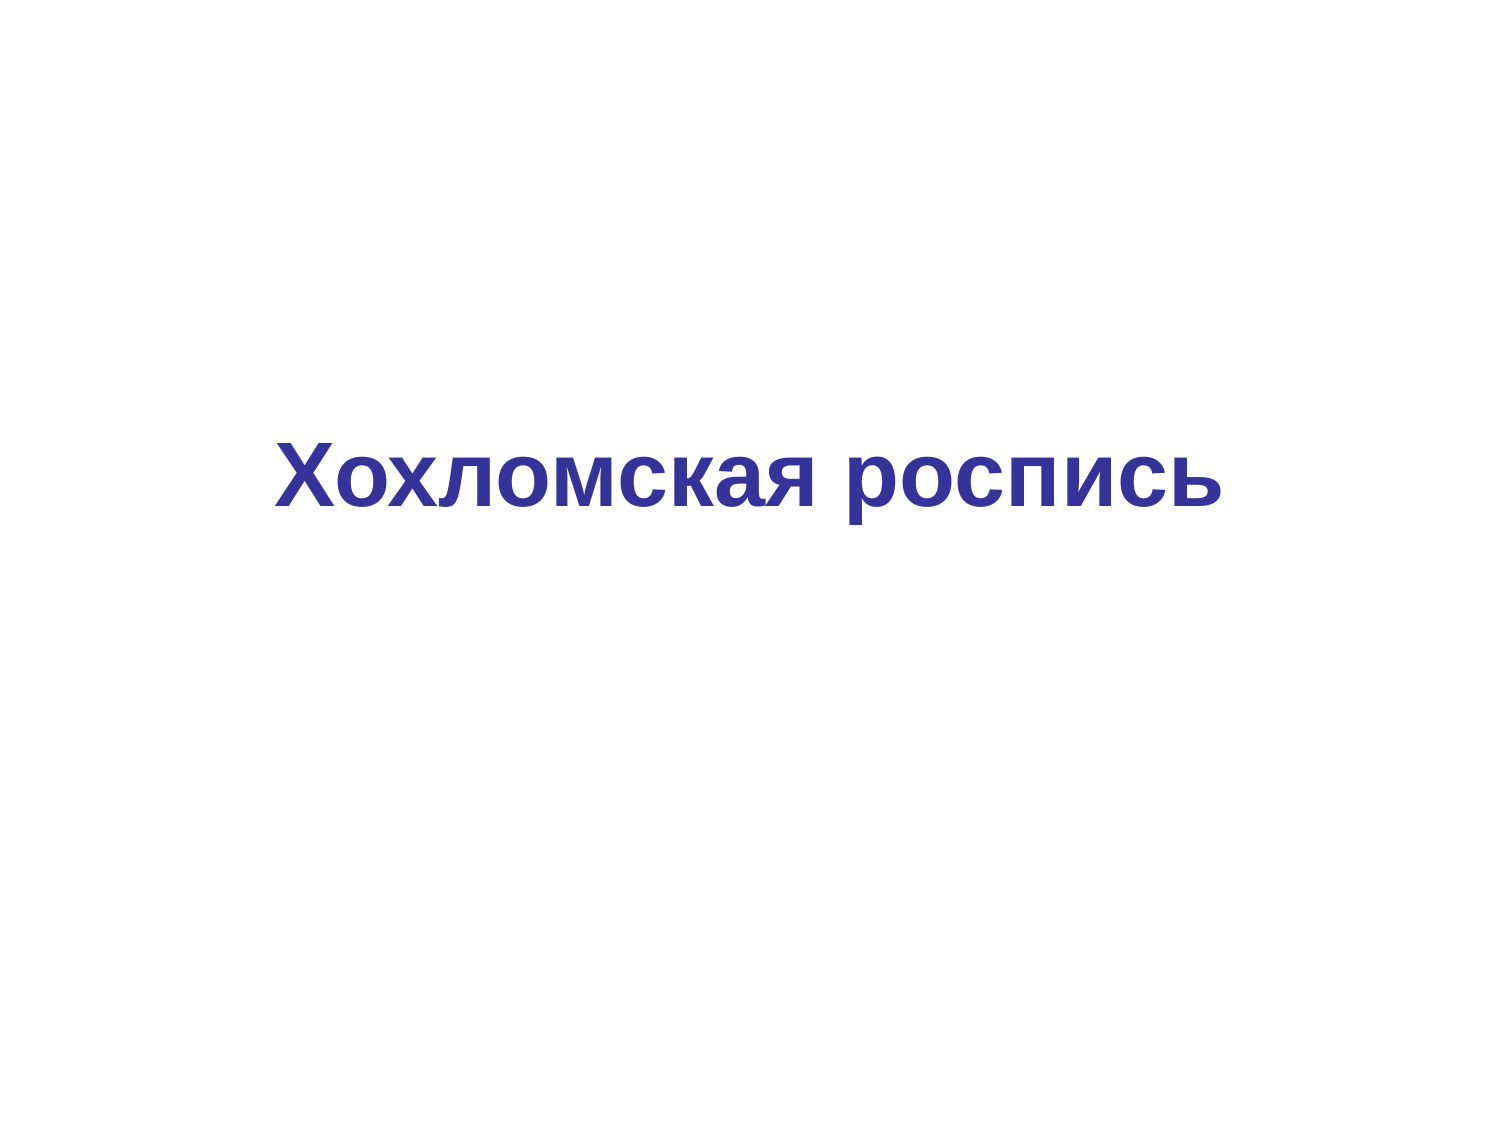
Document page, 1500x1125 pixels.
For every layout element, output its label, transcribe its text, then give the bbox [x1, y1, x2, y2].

title Хохломская роспись [112, 349, 1388, 591]
